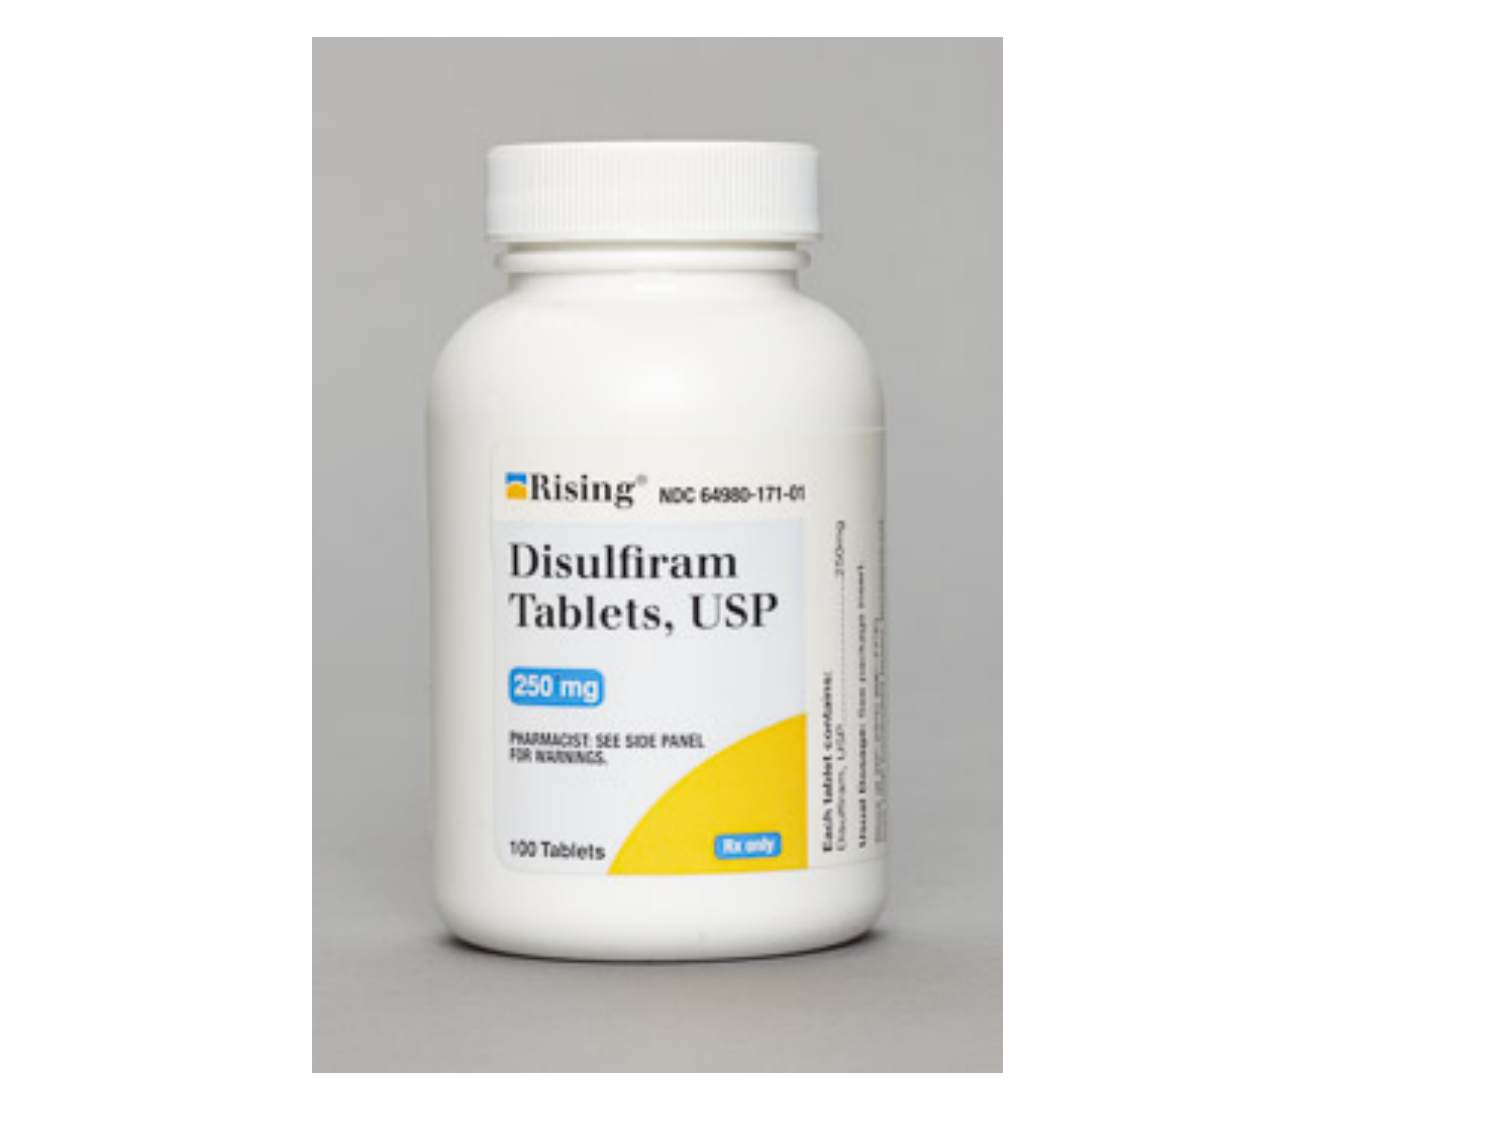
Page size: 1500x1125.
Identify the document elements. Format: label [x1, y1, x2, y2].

picture [312, 37, 1003, 1073]
